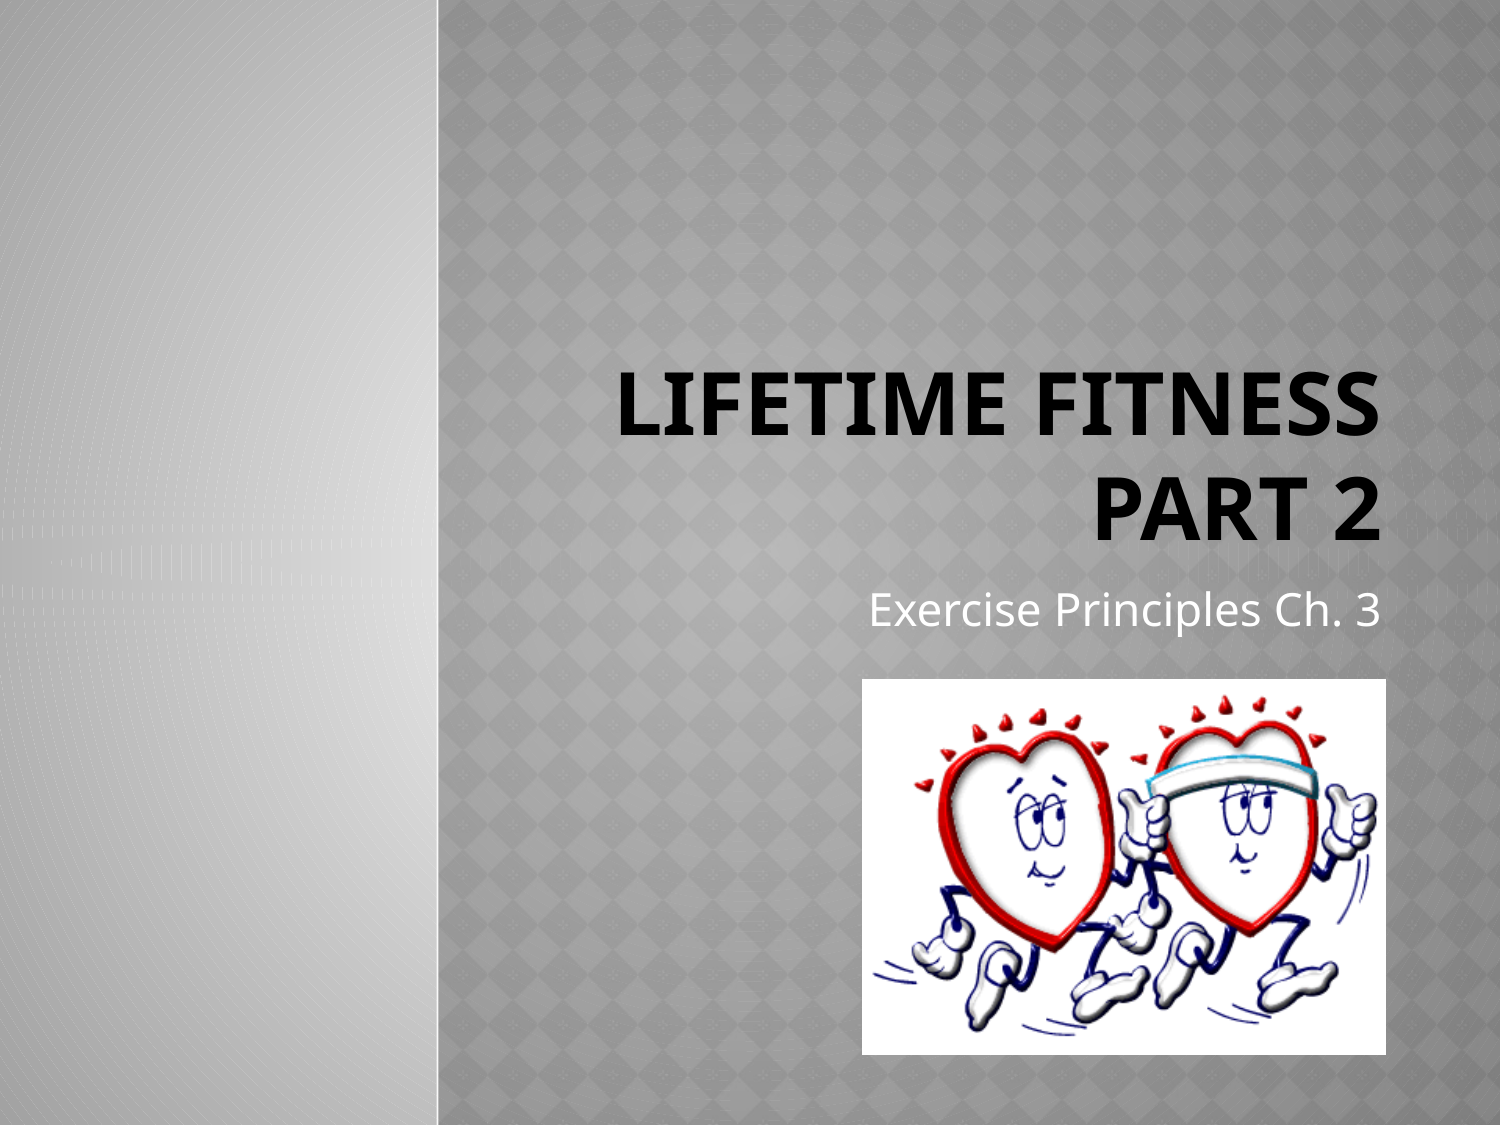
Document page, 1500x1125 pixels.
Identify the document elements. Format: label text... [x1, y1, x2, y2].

title Lifetime fitness part 2 [552, 87, 1390, 558]
picture [861, 679, 1387, 1056]
subtitle Exercise Principles Ch. 3 [550, 580, 1390, 762]
